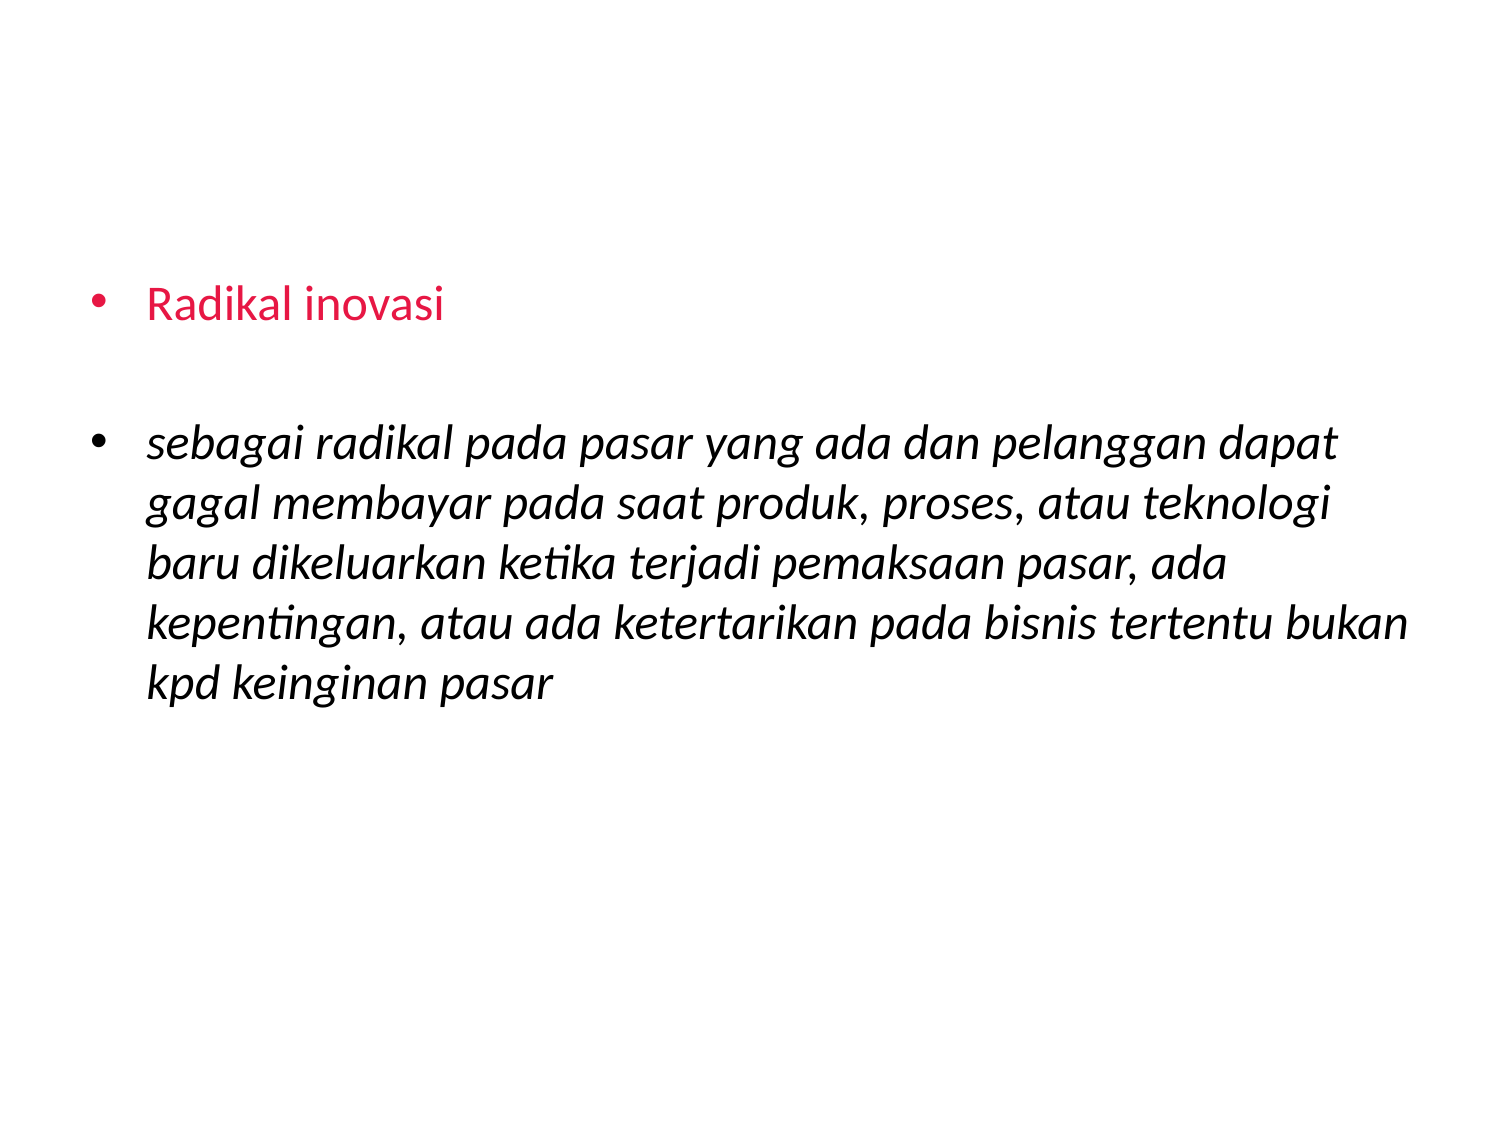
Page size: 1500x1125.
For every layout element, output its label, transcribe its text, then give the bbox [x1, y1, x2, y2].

list Radikal inovasi sebagai radikal pada pasar yang ada dan pelanggan dapat gagal membayar pada saat produk, proses, atau teknologi baru dikeluarkan ketika terjadi pemaksaan pasar, ada kepentingan, atau ada ketertarikan pada bisnis tertentu bukan kpd keinginan pasar [75, 262, 1425, 1005]
